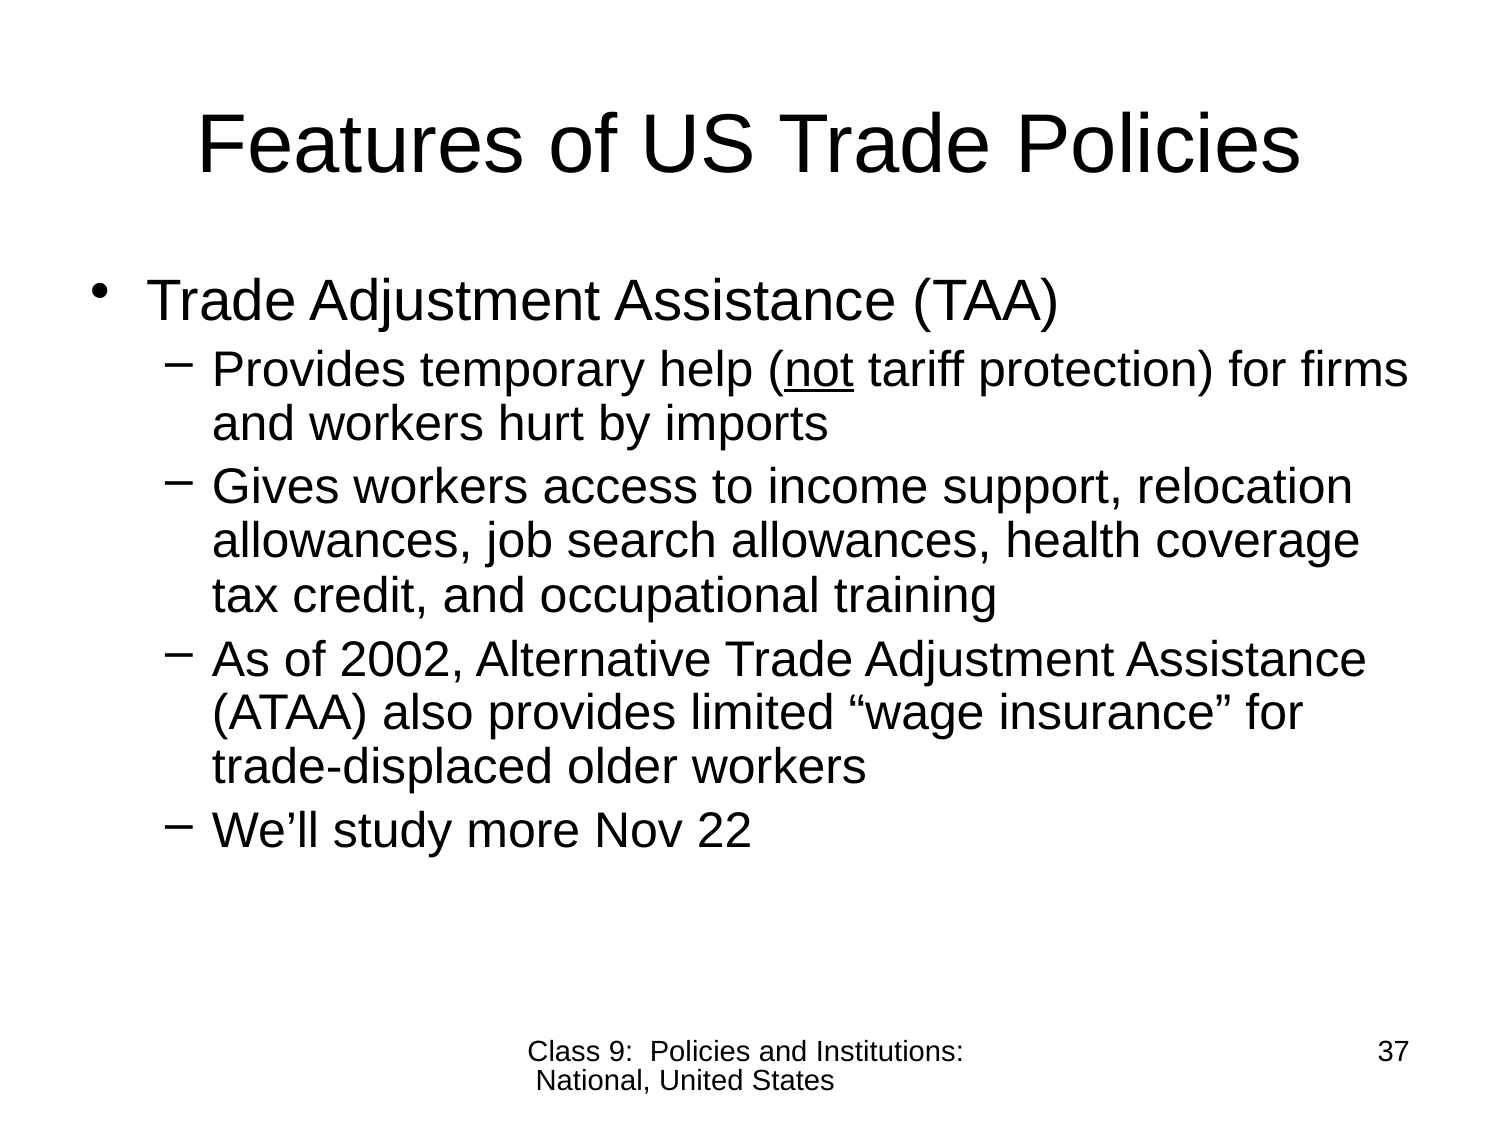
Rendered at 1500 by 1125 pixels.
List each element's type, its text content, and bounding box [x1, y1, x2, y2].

title Features of US Trade Policies [74, 44, 1426, 233]
footer Class 9: Policies and Institutions: National, United States [512, 1024, 988, 1103]
list Trade Adjustment Assistance (TAA) Provides temporary help (not tariff protection) for firms and workers hurt by imports Gives workers access to income support, relocation allowances, job search allowances, health coverage tax credit, and occupational training As of 2002, Alternative Trade Adjustment Assistance (ATAA) also provides limited “wage insurance” for trade-displaced older workers We’ll study more Nov 22 [74, 262, 1426, 1006]
slide_number 37 [1074, 1024, 1426, 1103]
